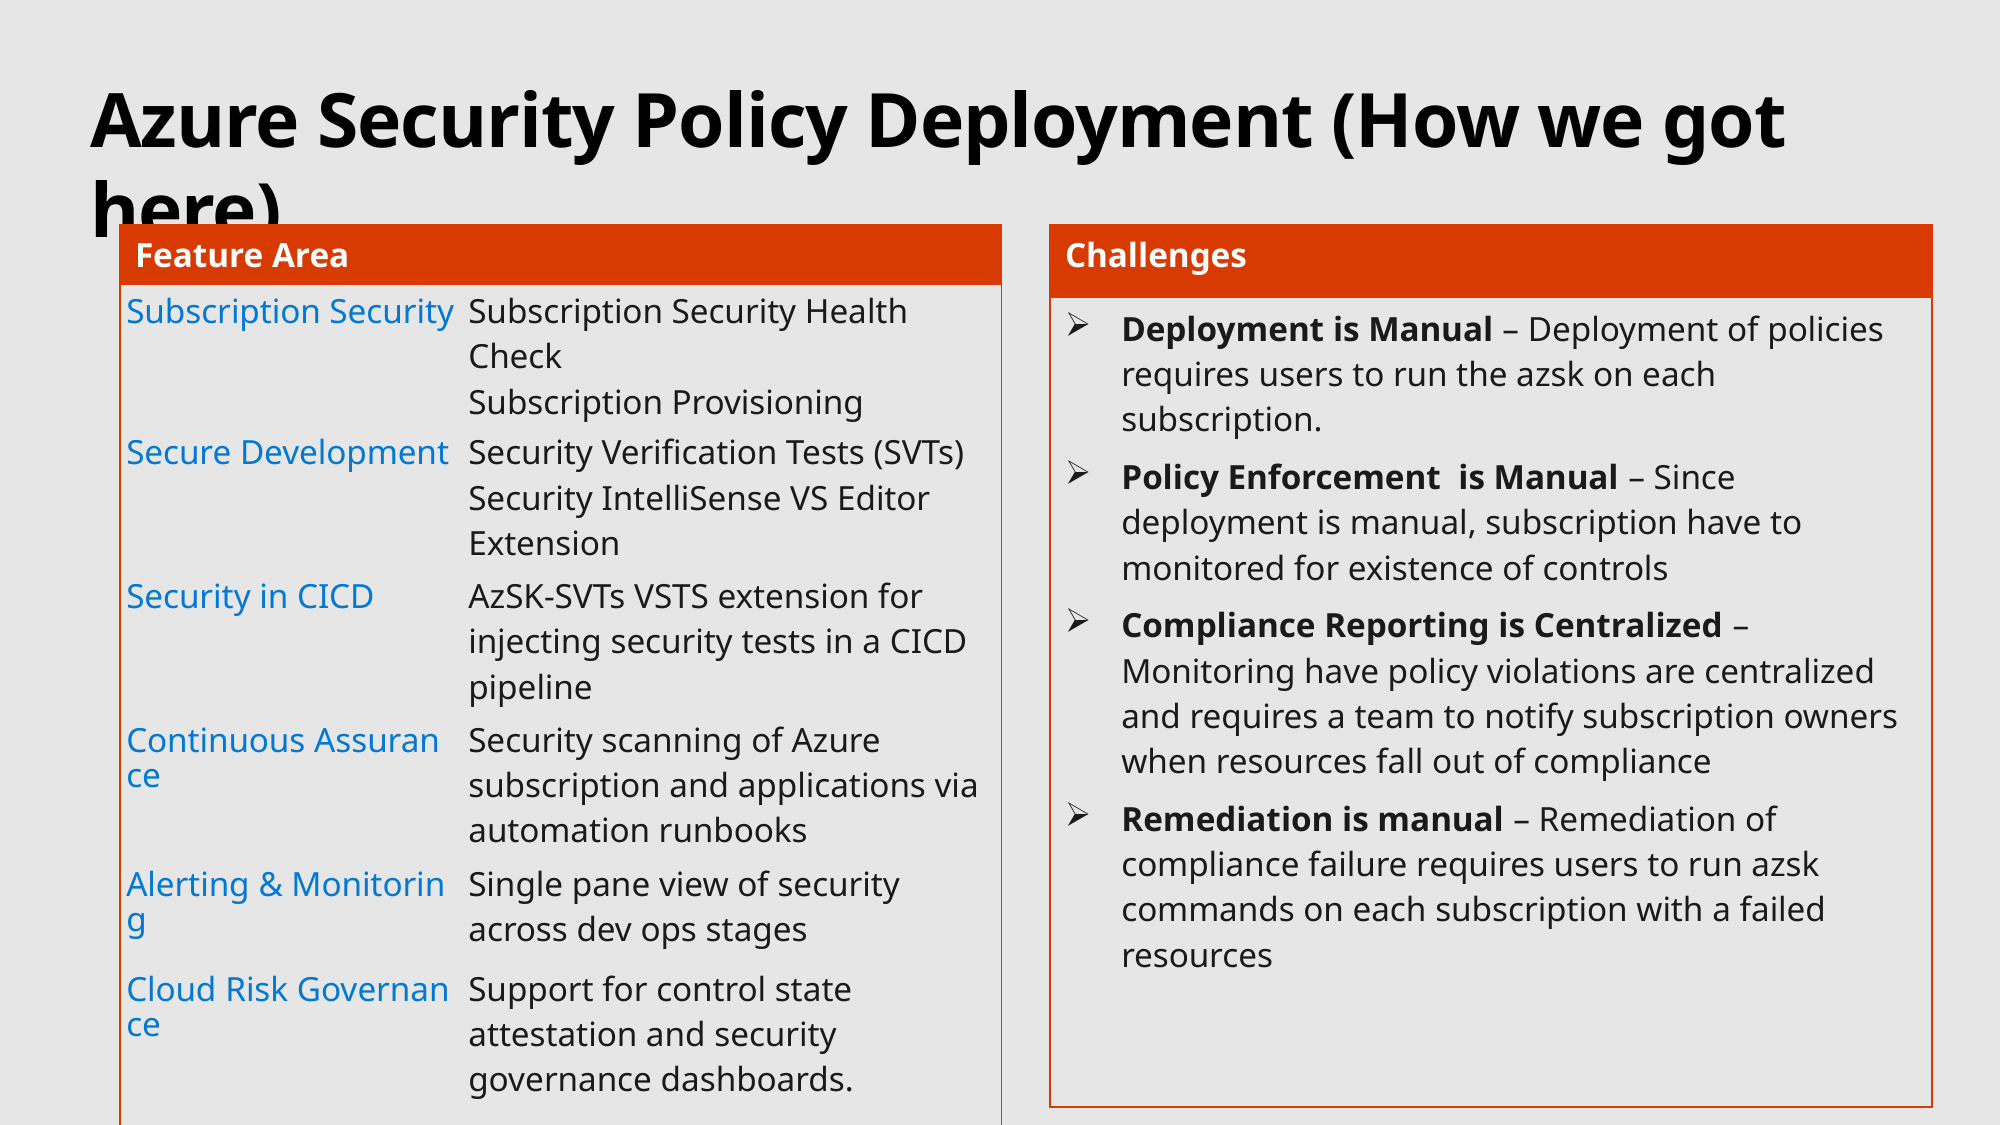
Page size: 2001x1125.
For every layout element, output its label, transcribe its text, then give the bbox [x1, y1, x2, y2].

table_cell Security in CICD [121, 570, 462, 714]
table_cell Secure Development [121, 427, 462, 570]
table_header Challenges [1051, 226, 1931, 298]
table_cell Subscription Security Health Check Subscription Provisioning [462, 285, 1001, 427]
table_cell Subscription Security [121, 285, 462, 427]
table_cell Cloud Risk Governance [121, 963, 462, 1125]
title Azure Security Policy Deployment (How we got here) [90, 72, 1898, 163]
table_header Feature Area [121, 226, 462, 285]
table_cell Security scanning of Azure subscription and applications via automation runbooks [462, 714, 1001, 858]
table_cell Continuous Assurance [121, 714, 462, 858]
table_cell AzSK-SVTs VSTS extension for injecting security tests in a CICD pipeline [462, 570, 1001, 714]
table_cell Deployment is Manual – Deployment of policies requires users to run the azsk on each subscription. Policy Enforcement is Manual – Since deployment is manual, subscription have to monitored for existence of controls Compliance Reporting is Centralized – Monitoring have policy violations are centralized and requires a team to notify subscription owners when resources fall out of compliance Remediation is manual – Remediation of compliance failure requires users to run azsk commands on each subscription with a failed resources [1051, 298, 1931, 1106]
table_cell Single pane view of security across dev ops stages [462, 858, 1001, 963]
table_header [462, 226, 1001, 285]
table_cell Alerting & Monitoring [121, 858, 462, 963]
table_cell Support for control state attestation and security governance dashboards. [462, 963, 1001, 1125]
table_cell Security Verification Tests (SVTs) Security IntelliSense VS Editor Extension [462, 427, 1001, 570]
